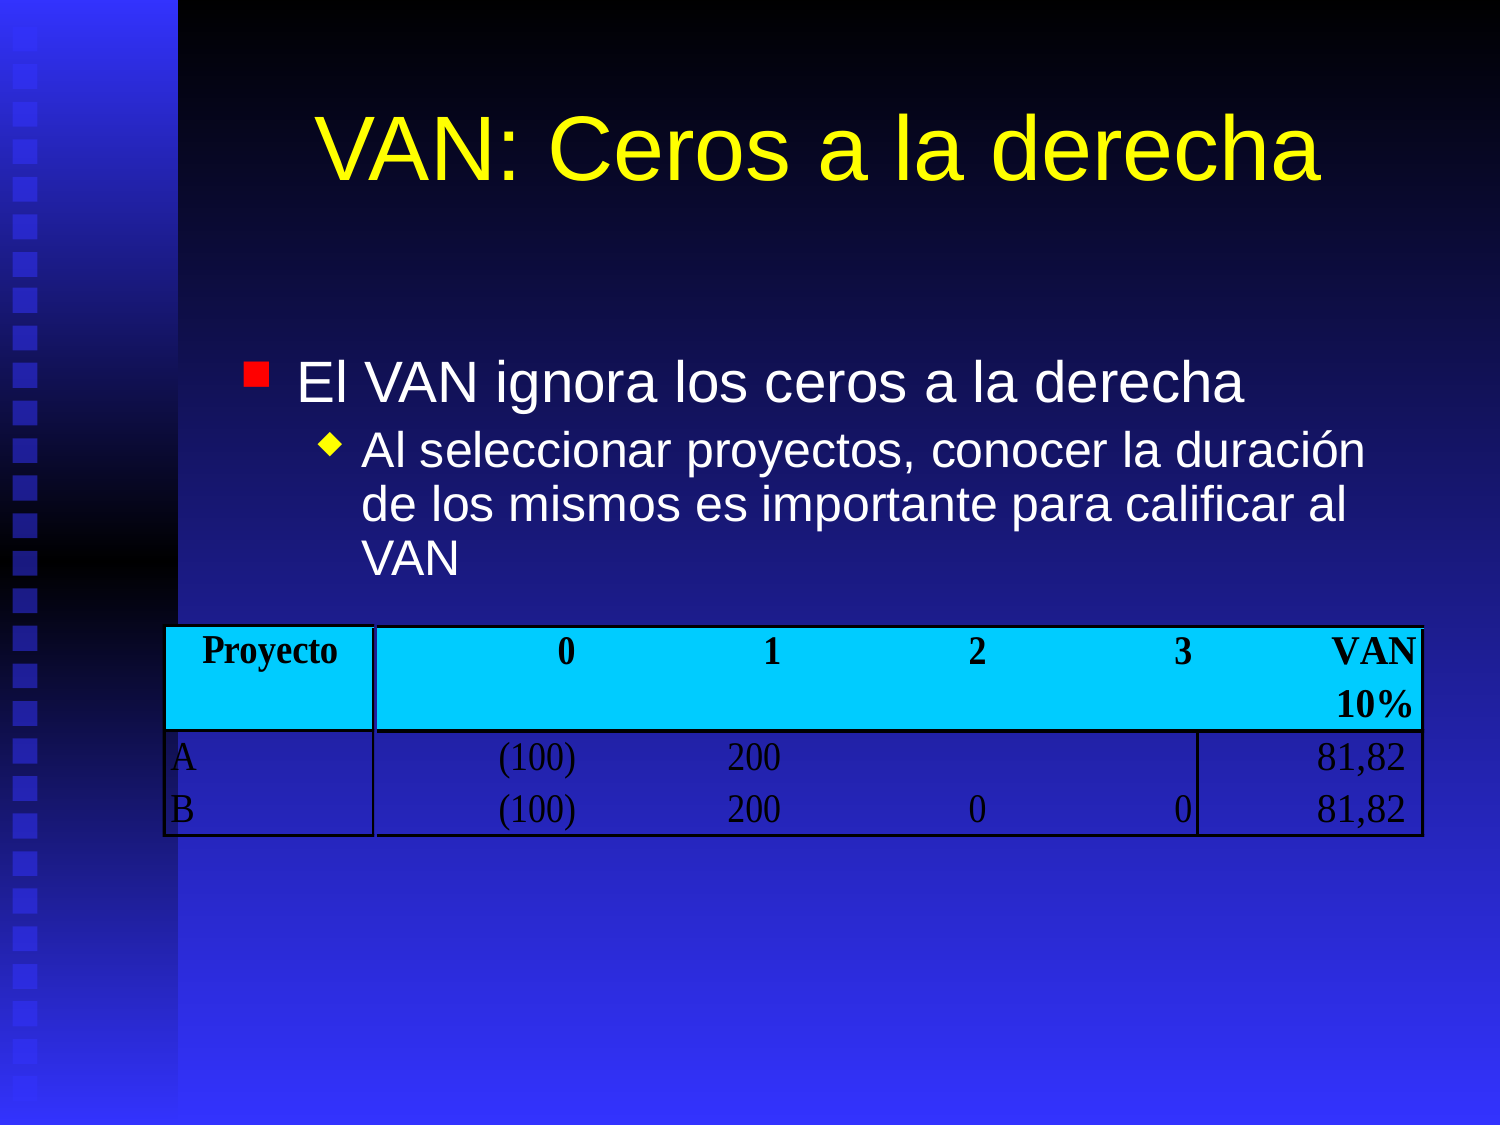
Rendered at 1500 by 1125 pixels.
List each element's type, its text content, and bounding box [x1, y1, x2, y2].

title VAN: Ceros a la derecha [174, 74, 1463, 213]
list El VAN ignora los ceros a la derecha Al seleccionar proyectos, conocer la duración de los mismos es importante para calificar al VAN [224, 344, 1391, 595]
picture [162, 623, 1426, 838]
